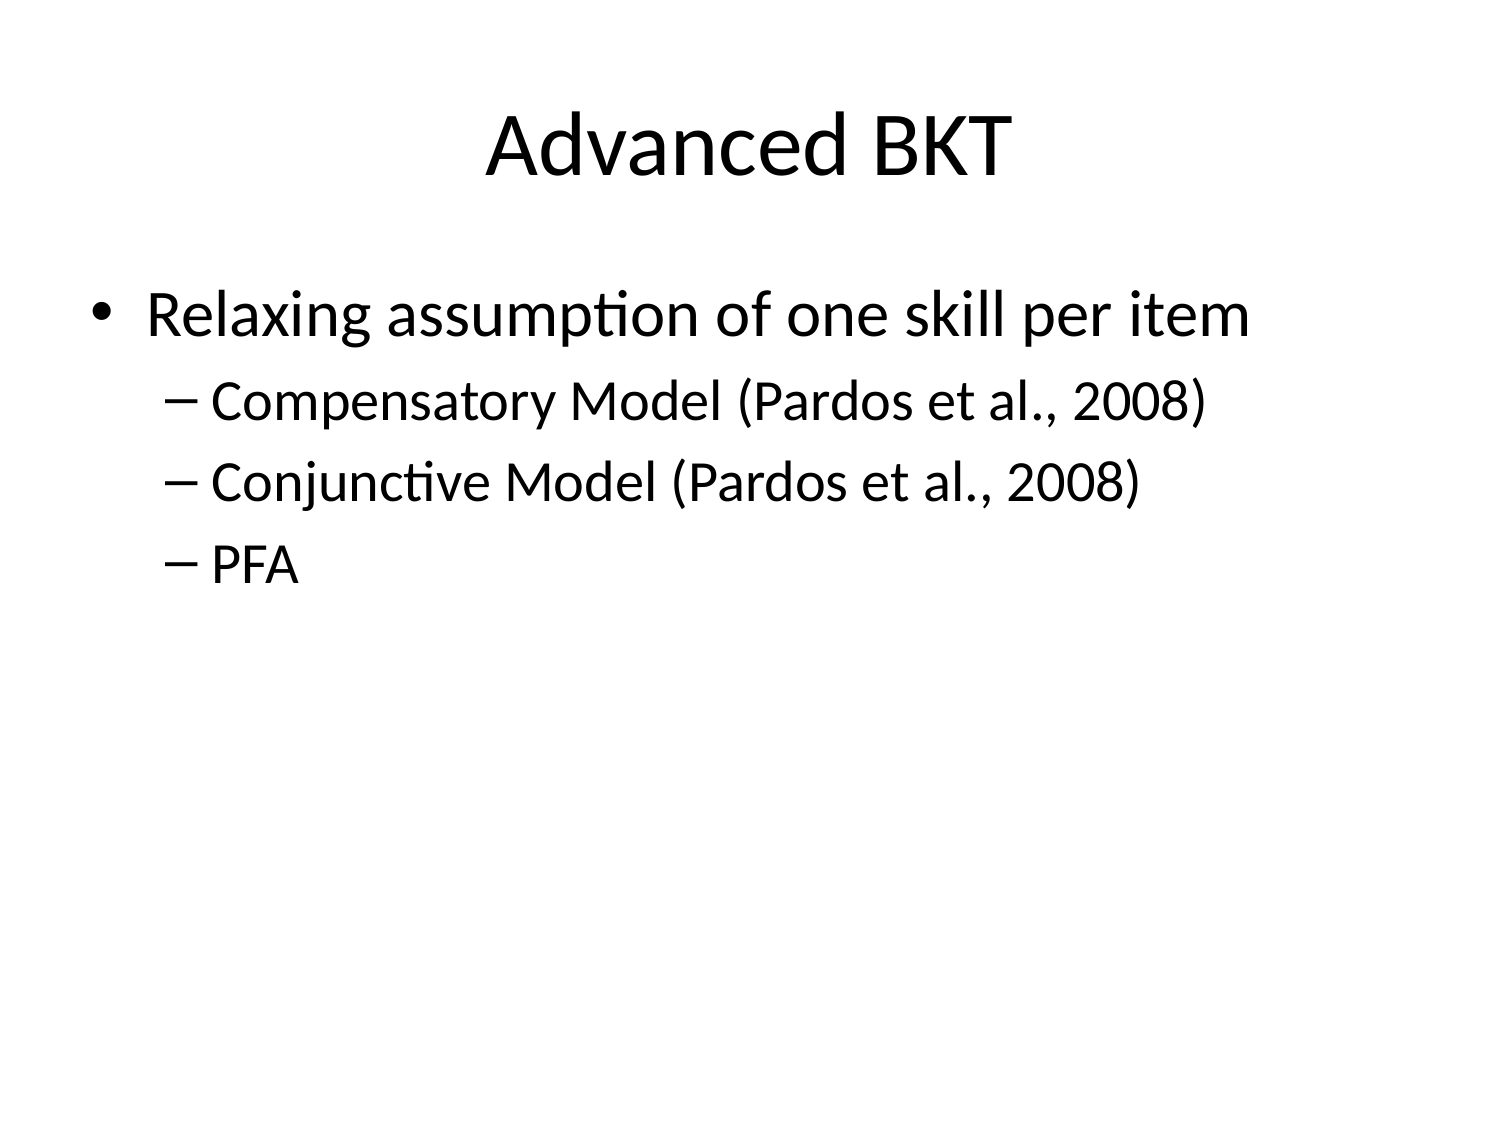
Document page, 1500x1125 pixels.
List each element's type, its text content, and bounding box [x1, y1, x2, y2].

title Advanced BKT [75, 45, 1425, 233]
list Relaxing assumption of one skill per item Compensatory Model (Pardos et al., 2008) Conjunctive Model (Pardos et al., 2008) PFA [75, 262, 1425, 1005]
